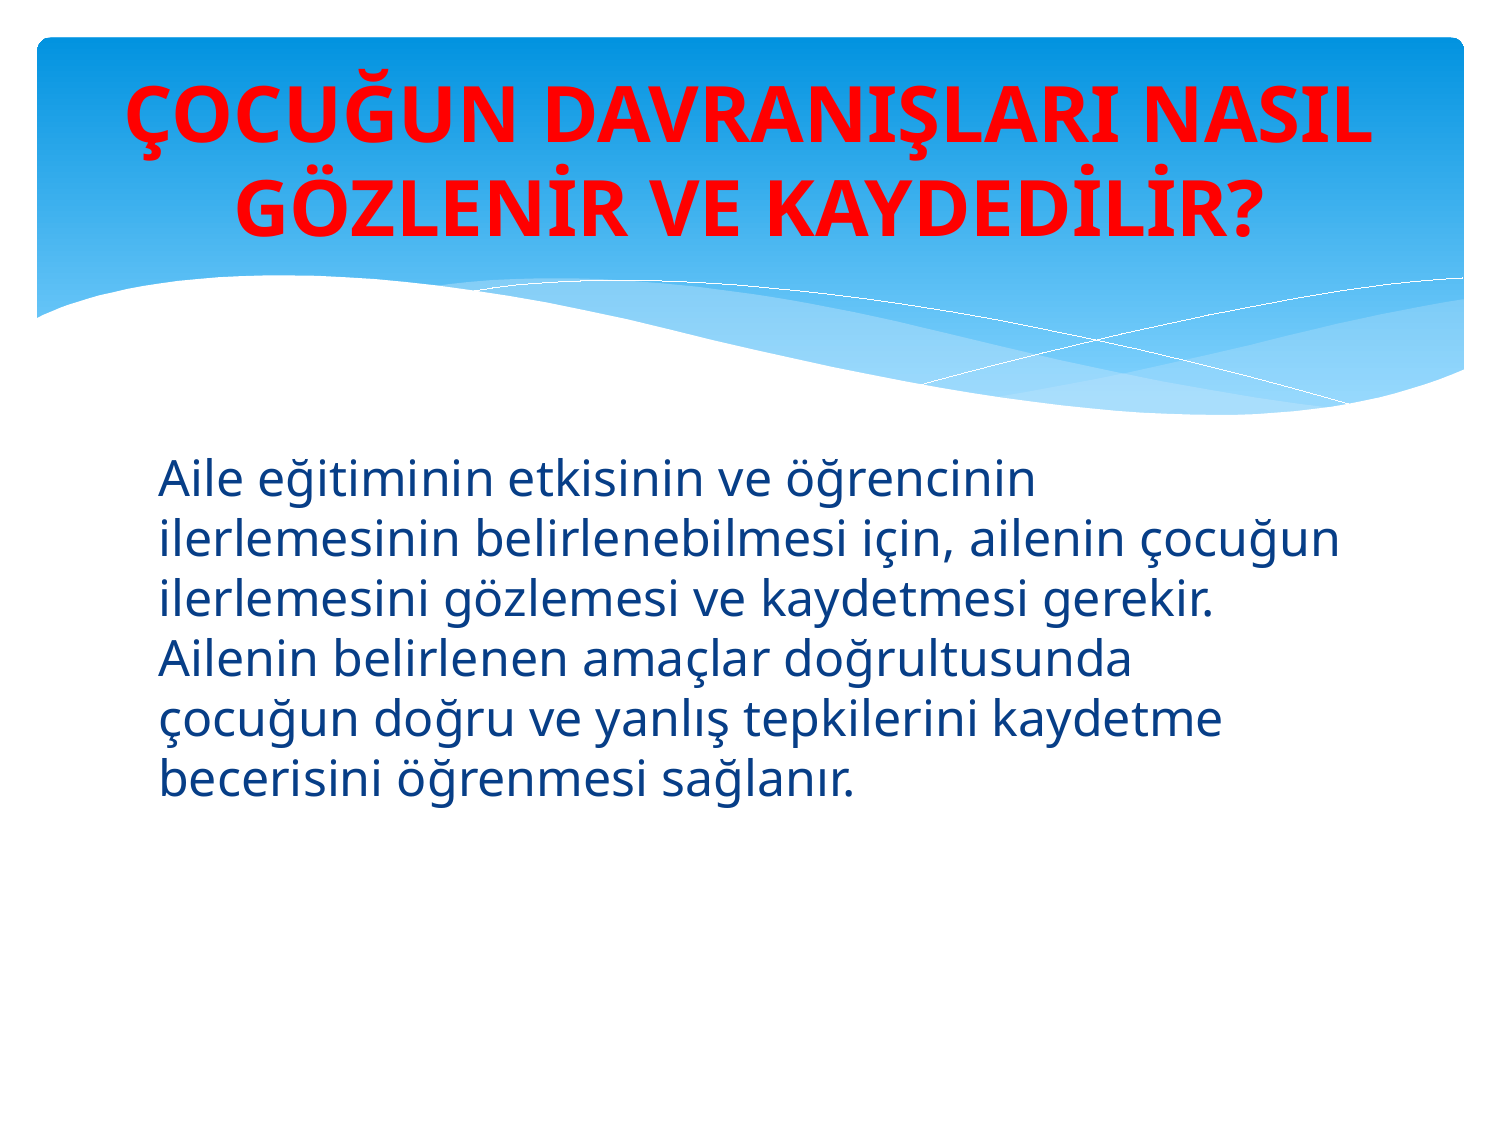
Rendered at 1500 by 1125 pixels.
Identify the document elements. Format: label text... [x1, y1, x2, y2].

list Aile eğitiminin etkisinin ve öğrencinin ilerlemesinin belirlenebilmesi için, ailenin çocuğun ilerlemesini gözlemesi ve kaydetmesi gerekir. Ailenin belirlenen amaçlar doğrultusunda çocuğun doğru ve yanlış tepkilerini kaydetme becerisini öğrenmesi sağlanır. [143, 438, 1359, 1005]
title ÇOCUĞUN DAVRANIŞLARI NASIL GÖZLENİR VE KAYDEDİLİR? [75, 55, 1425, 261]
